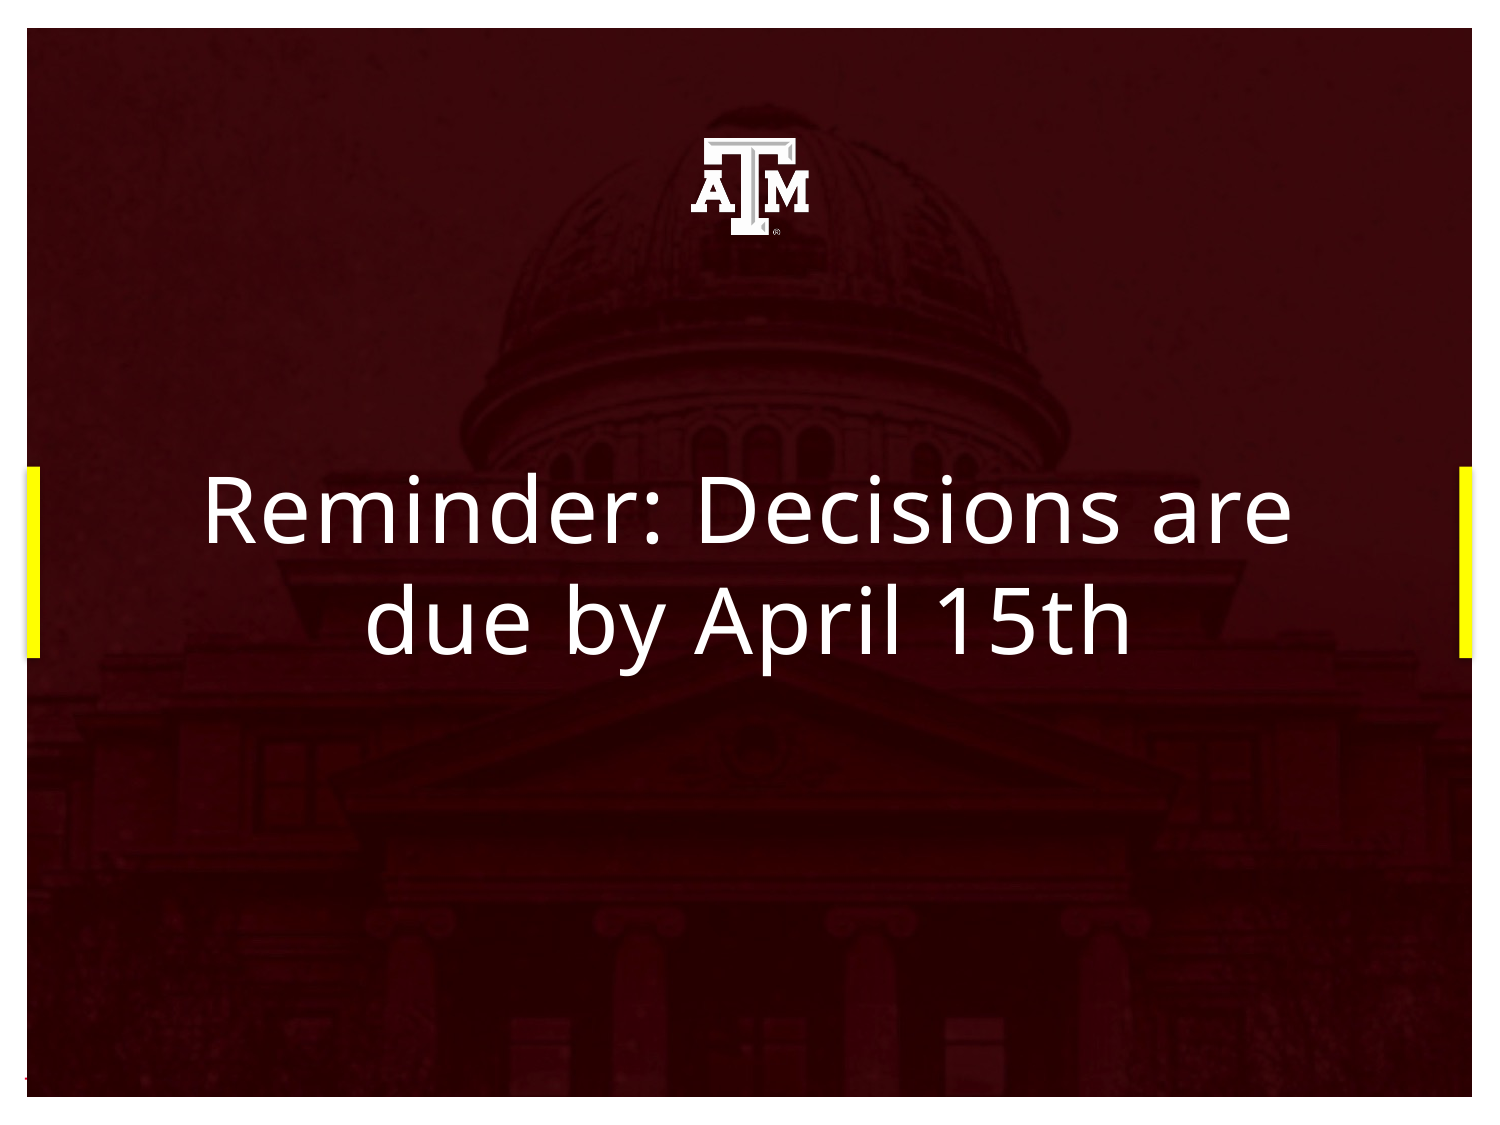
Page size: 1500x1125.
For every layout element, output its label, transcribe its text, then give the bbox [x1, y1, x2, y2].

title Reminder: Decisions are due by April 15th [112, 441, 1388, 683]
picture [27, 28, 1472, 1097]
